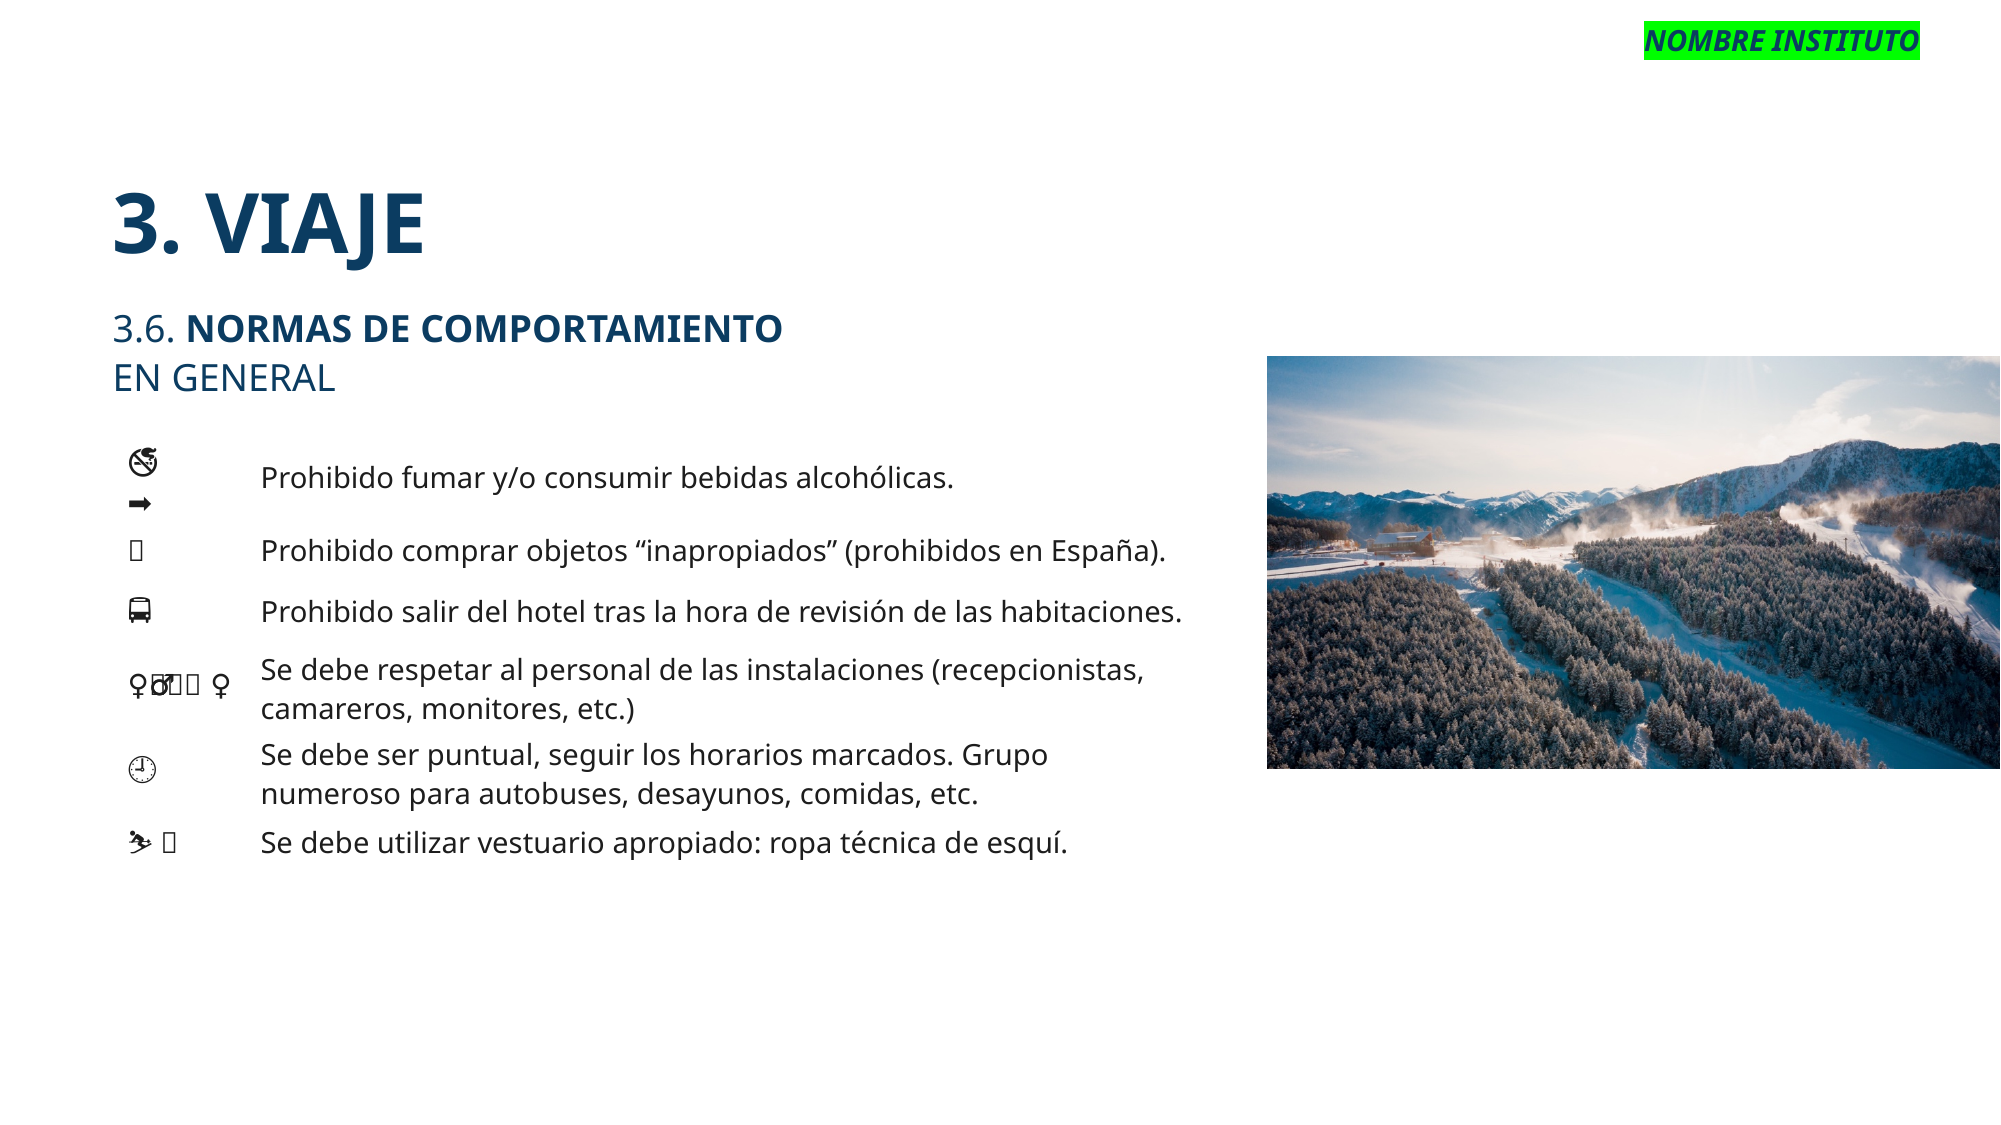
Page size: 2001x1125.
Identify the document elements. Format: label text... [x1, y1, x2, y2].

table_cell 🕘 [113, 726, 246, 811]
table_header Prohibido fumar y/o consumir bebidas alcohólicas. [246, 435, 1201, 520]
text_box NOMBRE INSTITUTO [1638, 18, 1960, 67]
table_cell Se debe ser puntual, seguir los horarios marcados. Grupo numeroso para autobuses, desayunos, comidas, etc. [246, 726, 1201, 811]
text_box 3. VIAJE [112, 150, 909, 271]
picture [1295, 501, 1305, 511]
table_cell Se debe utilizar vestuario apropiado: ropa técnica de esquí. [246, 811, 1201, 872]
table_cell 🙋🏽‍♀️🙋🏽‍♂️ [113, 641, 246, 726]
text_box EN GENERAL [112, 357, 1267, 399]
table_cell Prohibido comprar objetos “inapropiados” (prohibidos en España). [246, 520, 1201, 580]
table_cell Prohibido salir del hotel tras la hora de revisión de las habitaciones. [246, 580, 1201, 641]
picture [1267, 356, 2000, 769]
table_cell 🥣 [113, 520, 246, 580]
table_header 🚭 🚫➡️🍺 [113, 435, 246, 520]
table_cell 🚍 [113, 580, 246, 641]
picture [1935, 476, 1941, 484]
table_cell ⛷️ 🏂 [113, 811, 246, 872]
text_box 3.6. NORMAS DE COMPORTAMIENTO [112, 309, 949, 351]
table_cell Se debe respetar al personal de las instalaciones (recepcionistas, camareros, monitores, etc.) [246, 641, 1201, 726]
